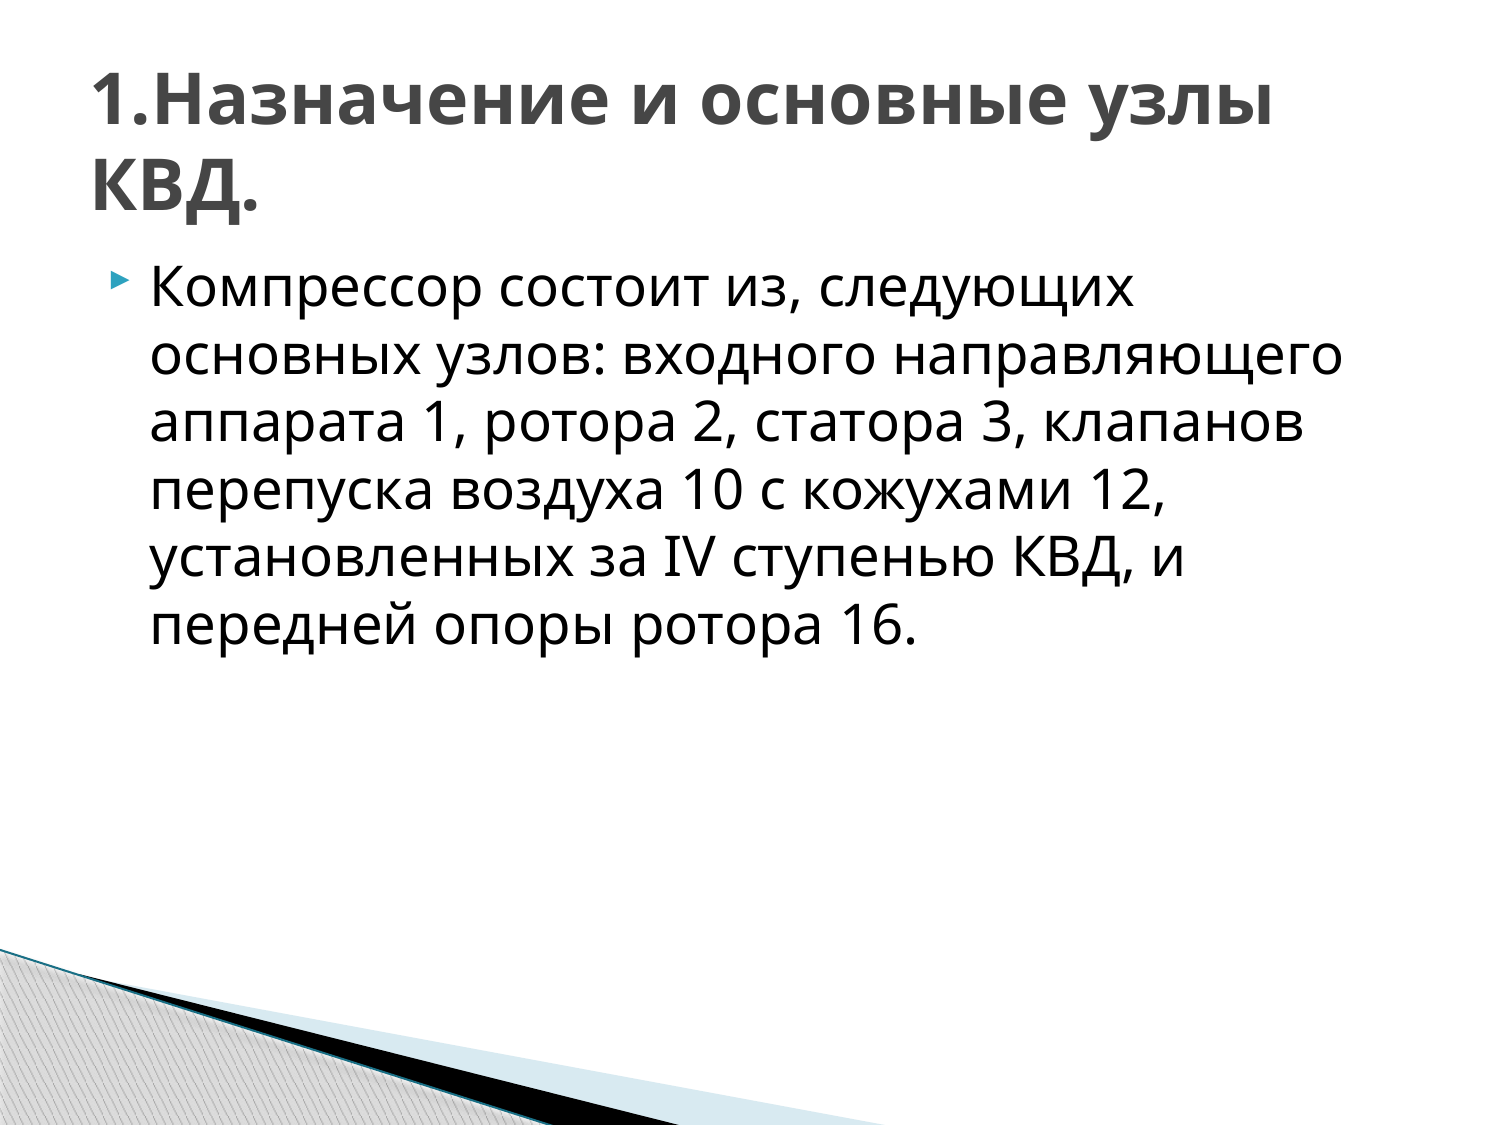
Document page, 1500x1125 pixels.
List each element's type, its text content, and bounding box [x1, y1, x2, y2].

list Компрессор состоит из, следующих основных узлов: входного направляющего аппарата 1, ротора 2, статора 3, клапанов перепуска воздуха 10 с кожухами 12, установленных за IV ступенью КВД, и передней опоры ротора 16. [75, 243, 1425, 986]
title 1.Назначение и основные узлы КВД. [75, 45, 1425, 233]
